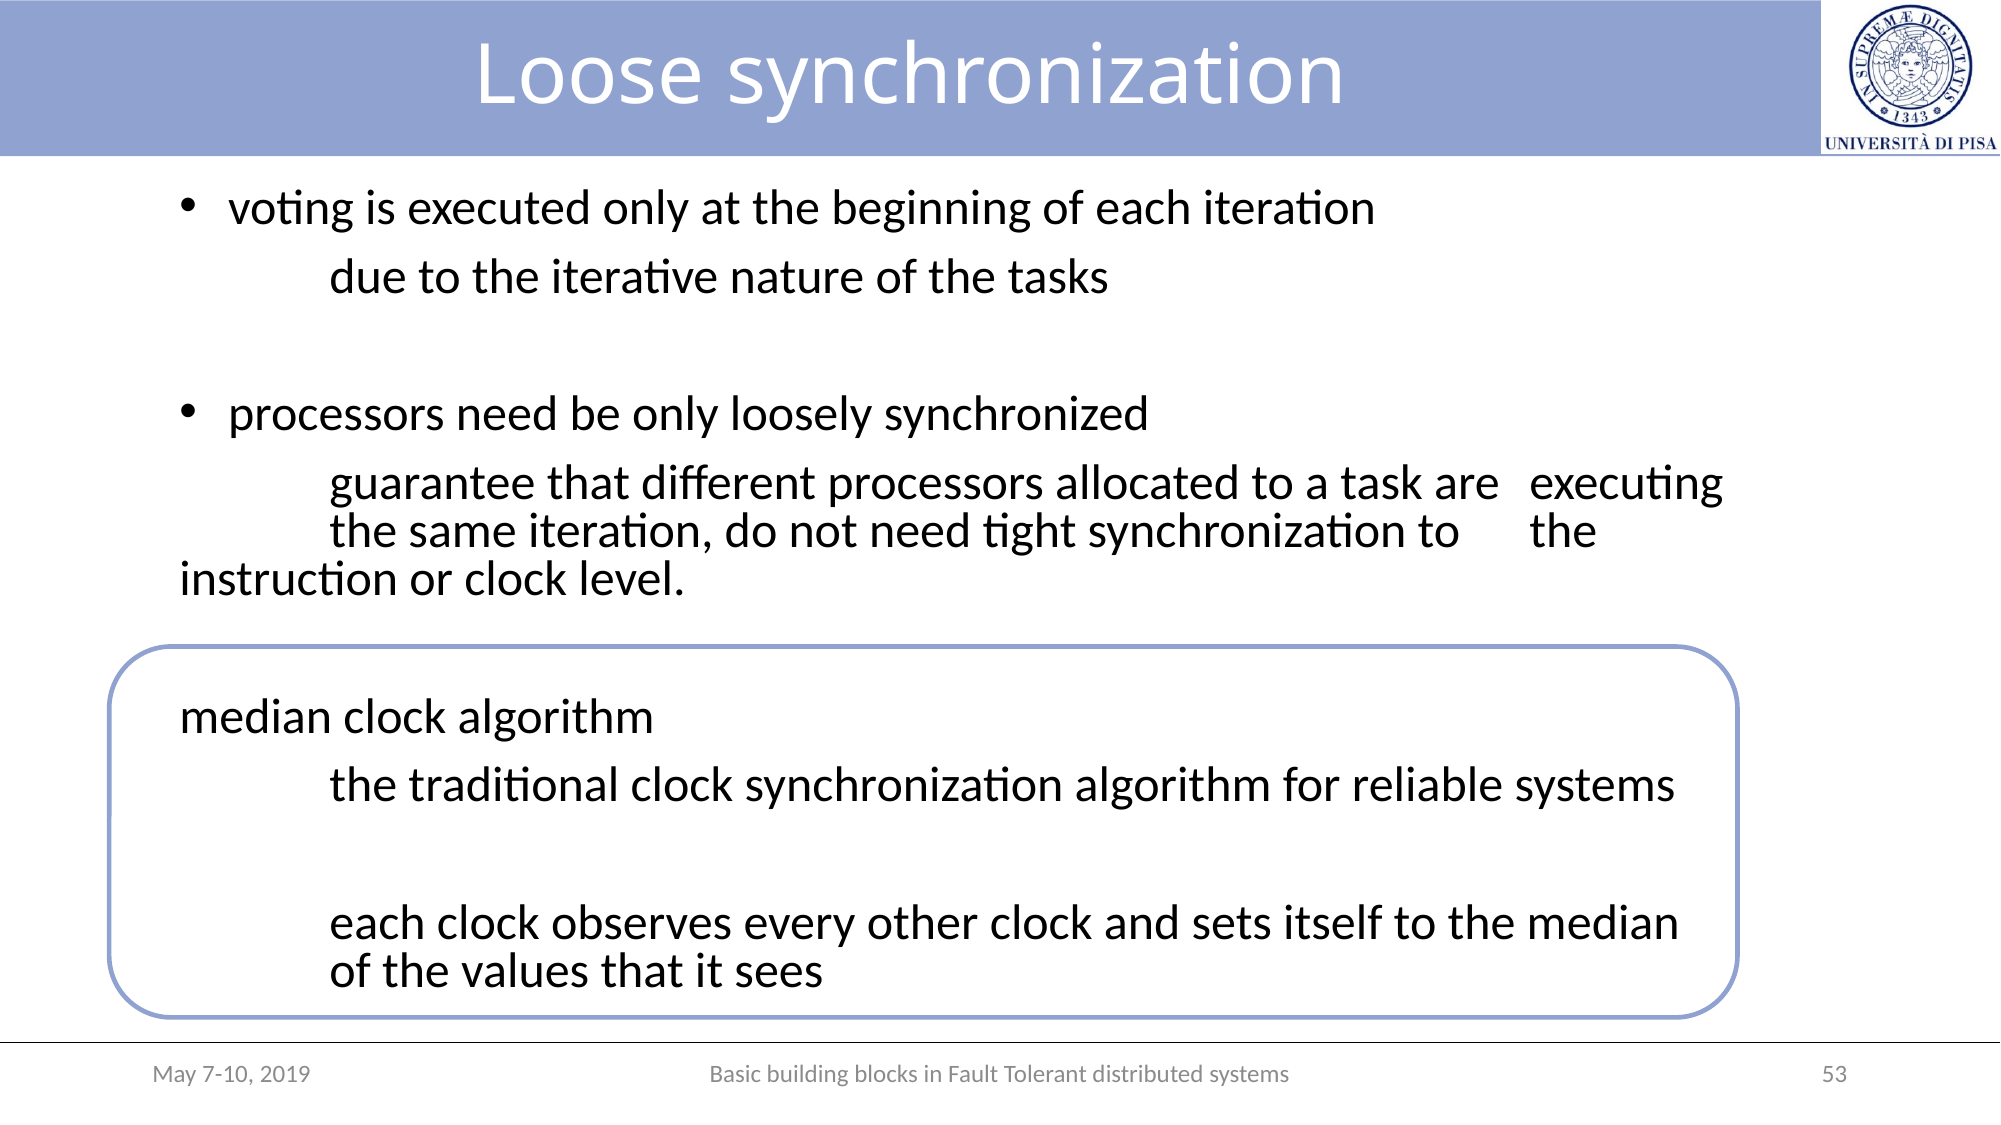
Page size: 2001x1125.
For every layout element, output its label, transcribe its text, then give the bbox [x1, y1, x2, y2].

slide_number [137, 1042, 588, 1103]
picture [1822, 0, 2000, 154]
footer Basic building blocks in Fault Tolerant distributed systems [662, 1042, 1338, 1103]
text_box voting is executed only at the beginning of each iteration due to the iterative nature of the tasks processors need be only loosely synchronized guarantee that different processors allocated to a task are executing the same iteration, do not need tight synchronization to the instruction or clock level. median clock algorithm the traditional clock synchronization algorithm for reliable systems each clock observes every other clock and sets itself to the median of the values that it sees [164, 178, 1793, 1018]
slide_number 53 [1412, 1042, 1863, 1103]
title Loose synchronization [0, 0, 1822, 154]
text_box [108, 645, 1739, 1019]
